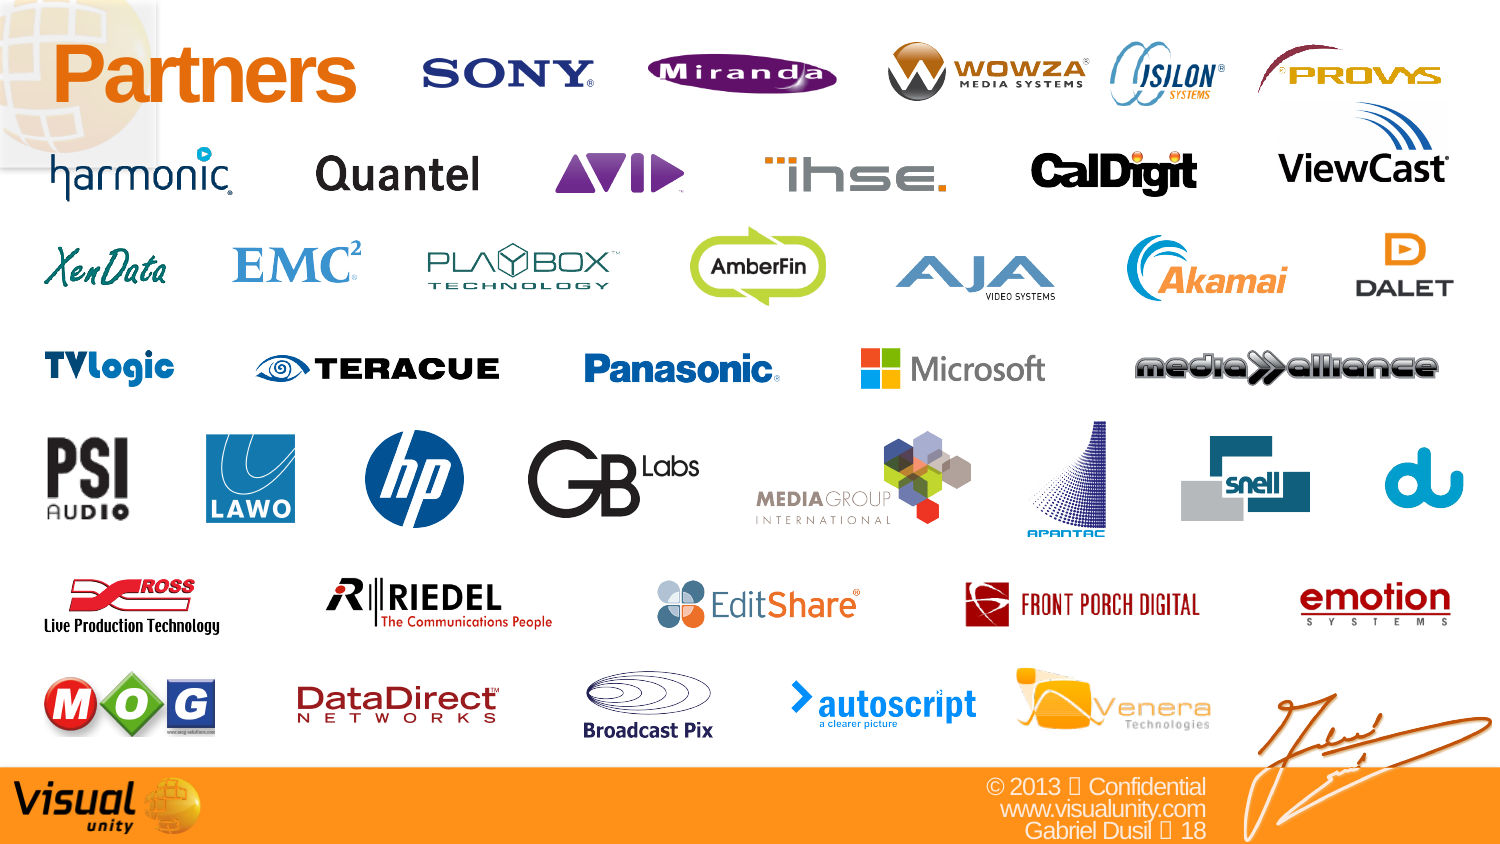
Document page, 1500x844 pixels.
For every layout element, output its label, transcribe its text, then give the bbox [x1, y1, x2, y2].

picture [1355, 231, 1454, 297]
picture [584, 671, 713, 738]
picture [1380, 446, 1468, 512]
picture [45, 349, 174, 387]
picture [657, 579, 860, 628]
picture [1253, 42, 1453, 97]
picture [1244, 693, 1492, 767]
picture [1138, 235, 1289, 301]
picture [1127, 277, 1150, 301]
picture [422, 58, 594, 88]
picture [43, 671, 215, 738]
picture [962, 580, 1200, 628]
picture [1022, 420, 1106, 537]
picture [1031, 150, 1197, 197]
picture [316, 155, 479, 192]
picture [322, 576, 555, 631]
picture [860, 348, 1045, 389]
picture [206, 434, 296, 524]
picture [426, 241, 620, 292]
picture [232, 240, 361, 283]
picture [41, 577, 222, 637]
picture [690, 226, 826, 306]
picture [298, 686, 504, 723]
picture [791, 680, 976, 729]
picture [1127, 235, 1151, 259]
picture [1181, 436, 1310, 521]
picture [1110, 41, 1225, 106]
picture [884, 42, 1090, 104]
picture [895, 256, 1056, 301]
picture [48, 144, 235, 202]
picture [646, 52, 837, 94]
picture [44, 241, 166, 290]
picture [763, 153, 949, 193]
picture [1298, 581, 1451, 627]
picture [1277, 102, 1449, 182]
title Partners [46, 38, 1450, 129]
picture [1243, 768, 1492, 843]
picture [1135, 350, 1440, 386]
picture [43, 435, 130, 522]
picture [755, 431, 972, 526]
picture [1015, 666, 1212, 732]
picture [365, 429, 464, 528]
picture [14, 776, 217, 836]
picture [585, 353, 780, 384]
picture [254, 355, 500, 382]
picture [555, 153, 684, 193]
picture [527, 439, 699, 518]
